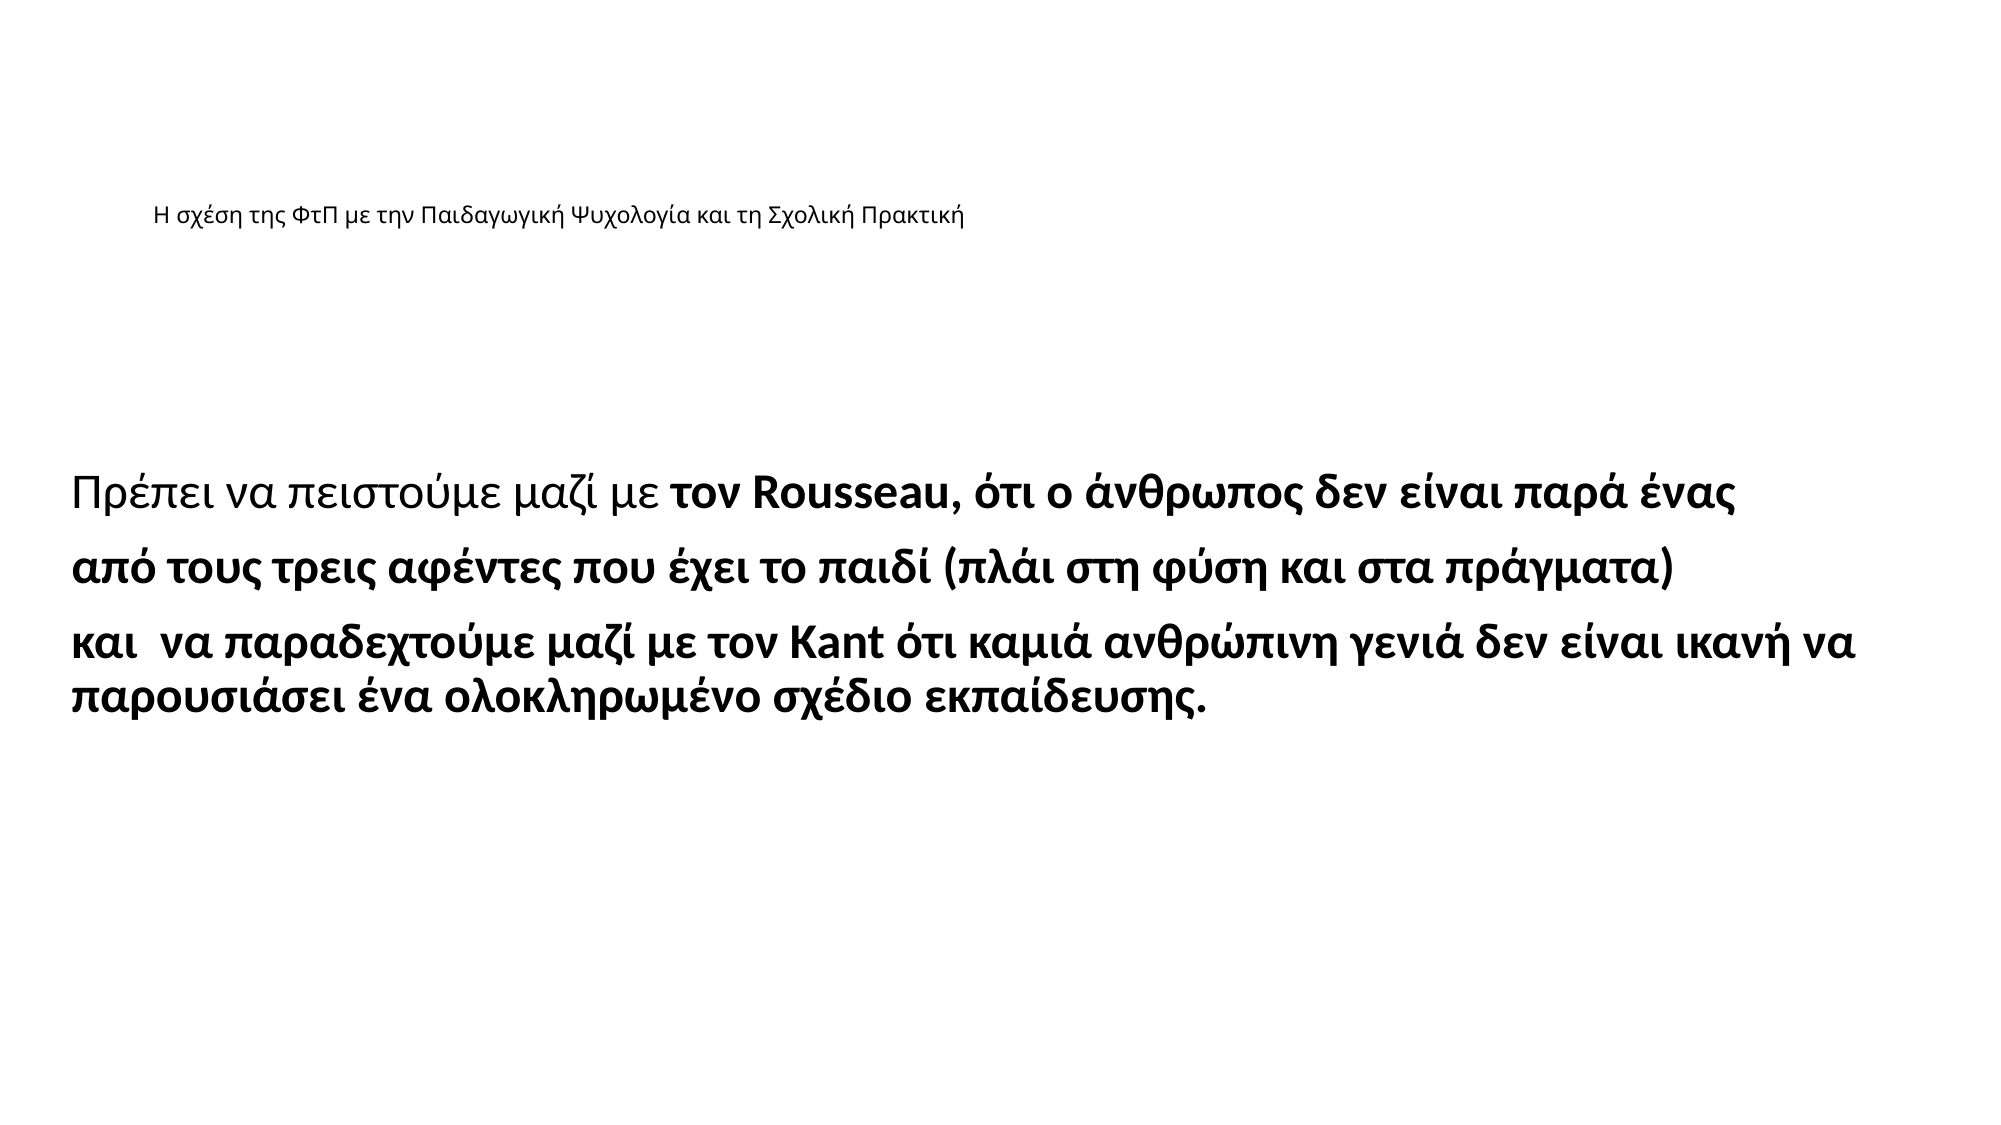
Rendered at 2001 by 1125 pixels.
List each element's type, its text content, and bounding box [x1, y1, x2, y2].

text_box [944, 365, 1689, 518]
title H σχέση της ΦτΠ με την Παιδαγωγική Ψυχολογία και τη Σχολική Πρακτική [138, 195, 1713, 347]
list Η εκπαίδευση πρέπει να γίνεται συνέχεια αντικείμενο στοχασμού. Η φιλοσοφία δεν είναι μια ανώφελη πολυτέλεια, αλλά ένα διανοητικό εργαλείο αναγκαίο για την επανερμηνεία της πραγματικότητας: είναι Πρέπει να πειστούμε μαζί με τον Rousseau, ότι ο άνθρωπος δεν είναι παρά ένας από τους τρεις αφέντες που έχει το παιδί (πλάι στη φύση και στα πράγματα) και να παραδεχτούμε μαζί με τον Kant ότι καμιά ανθρώπινη γενιά δεν είναι ικανή να παρουσιάσει ένα ολοκληρωμένο σχέδιο εκπαίδευσης. [56, 347, 1947, 1125]
